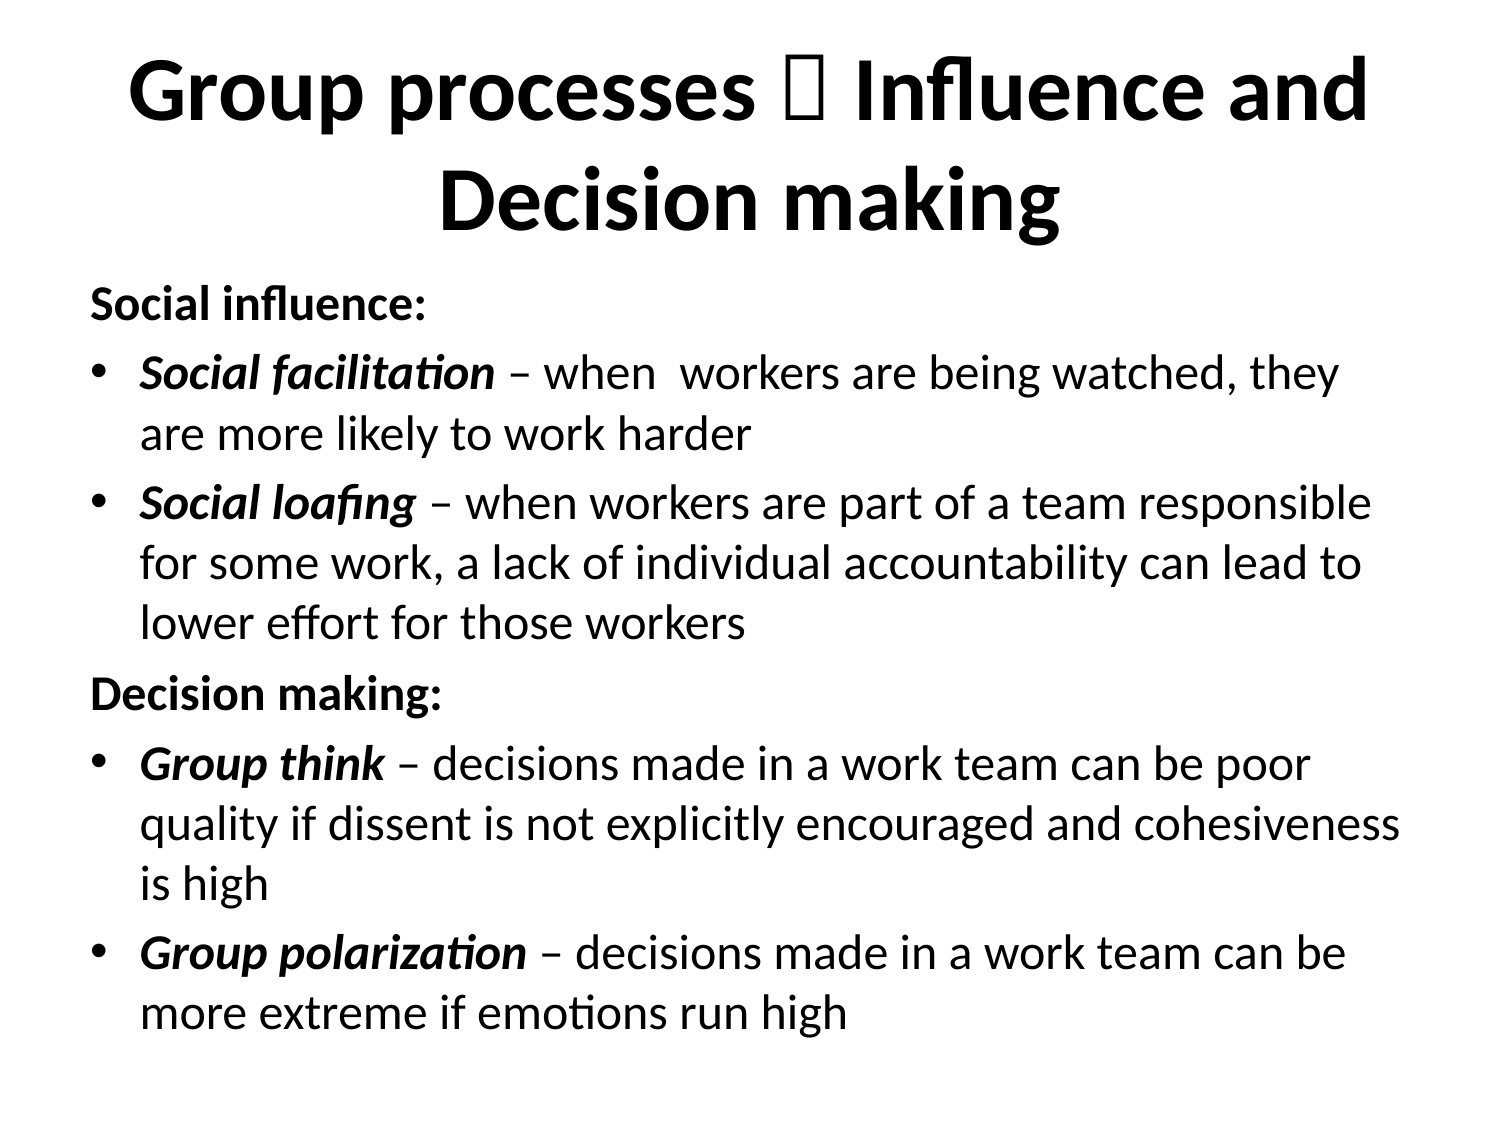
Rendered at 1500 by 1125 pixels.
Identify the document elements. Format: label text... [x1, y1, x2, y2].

list Social influence: Social facilitation – when workers are being watched, they are more likely to work harder Social loafing – when workers are part of a team responsible for some work, a lack of individual accountability can lead to lower effort for those workers Decision making: Group think – decisions made in a work team can be poor quality if dissent is not explicitly encouraged and cohesiveness is high Group polarization – decisions made in a work team can be more extreme if emotions run high [75, 262, 1425, 1050]
title Group processes  Influence and Decision making [75, 45, 1425, 233]
